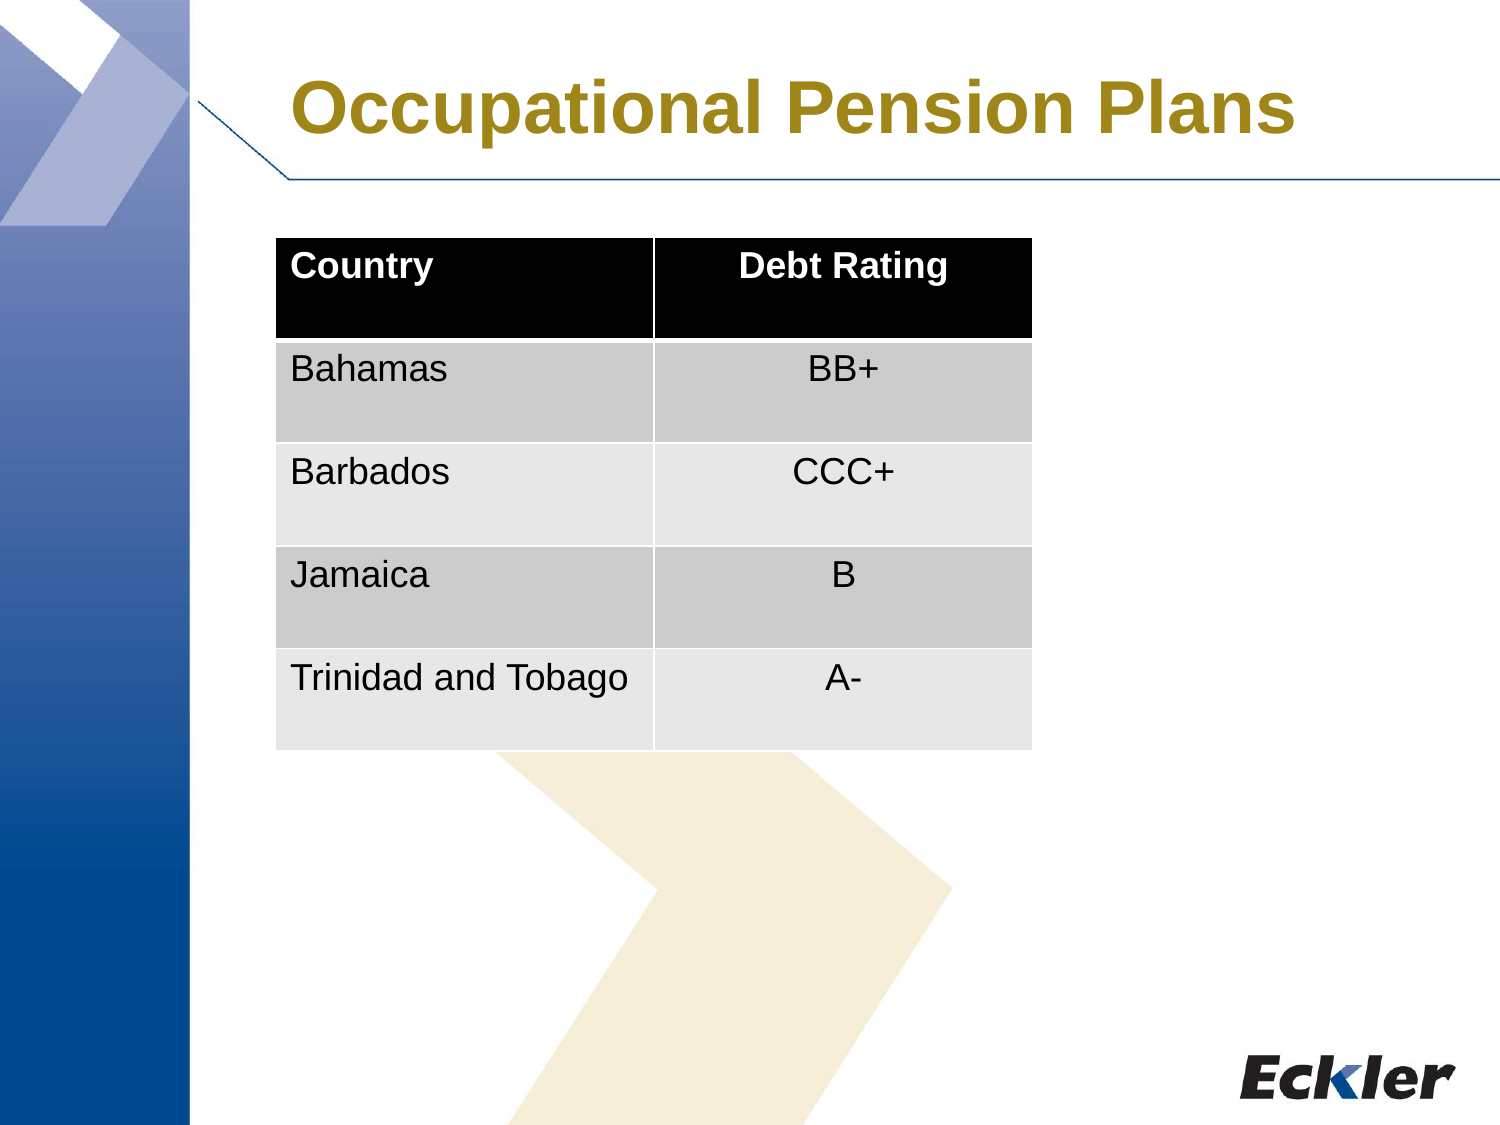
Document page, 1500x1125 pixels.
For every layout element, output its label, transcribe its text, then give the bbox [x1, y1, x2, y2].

table_cell B [655, 547, 1032, 648]
picture [0, 0, 1500, 1125]
table_cell Trinidad and Tobago [276, 649, 653, 750]
title Occupational Pension Plans [275, 20, 1413, 188]
table_cell Jamaica [276, 547, 653, 648]
table_cell BB+ [655, 343, 1032, 442]
table_cell CCC+ [655, 444, 1032, 545]
table_cell A- [655, 649, 1032, 750]
table_cell Barbados [276, 444, 653, 545]
table_cell Bahamas [276, 343, 653, 442]
table_header Country [276, 238, 653, 338]
table_header Debt Rating [655, 238, 1032, 338]
